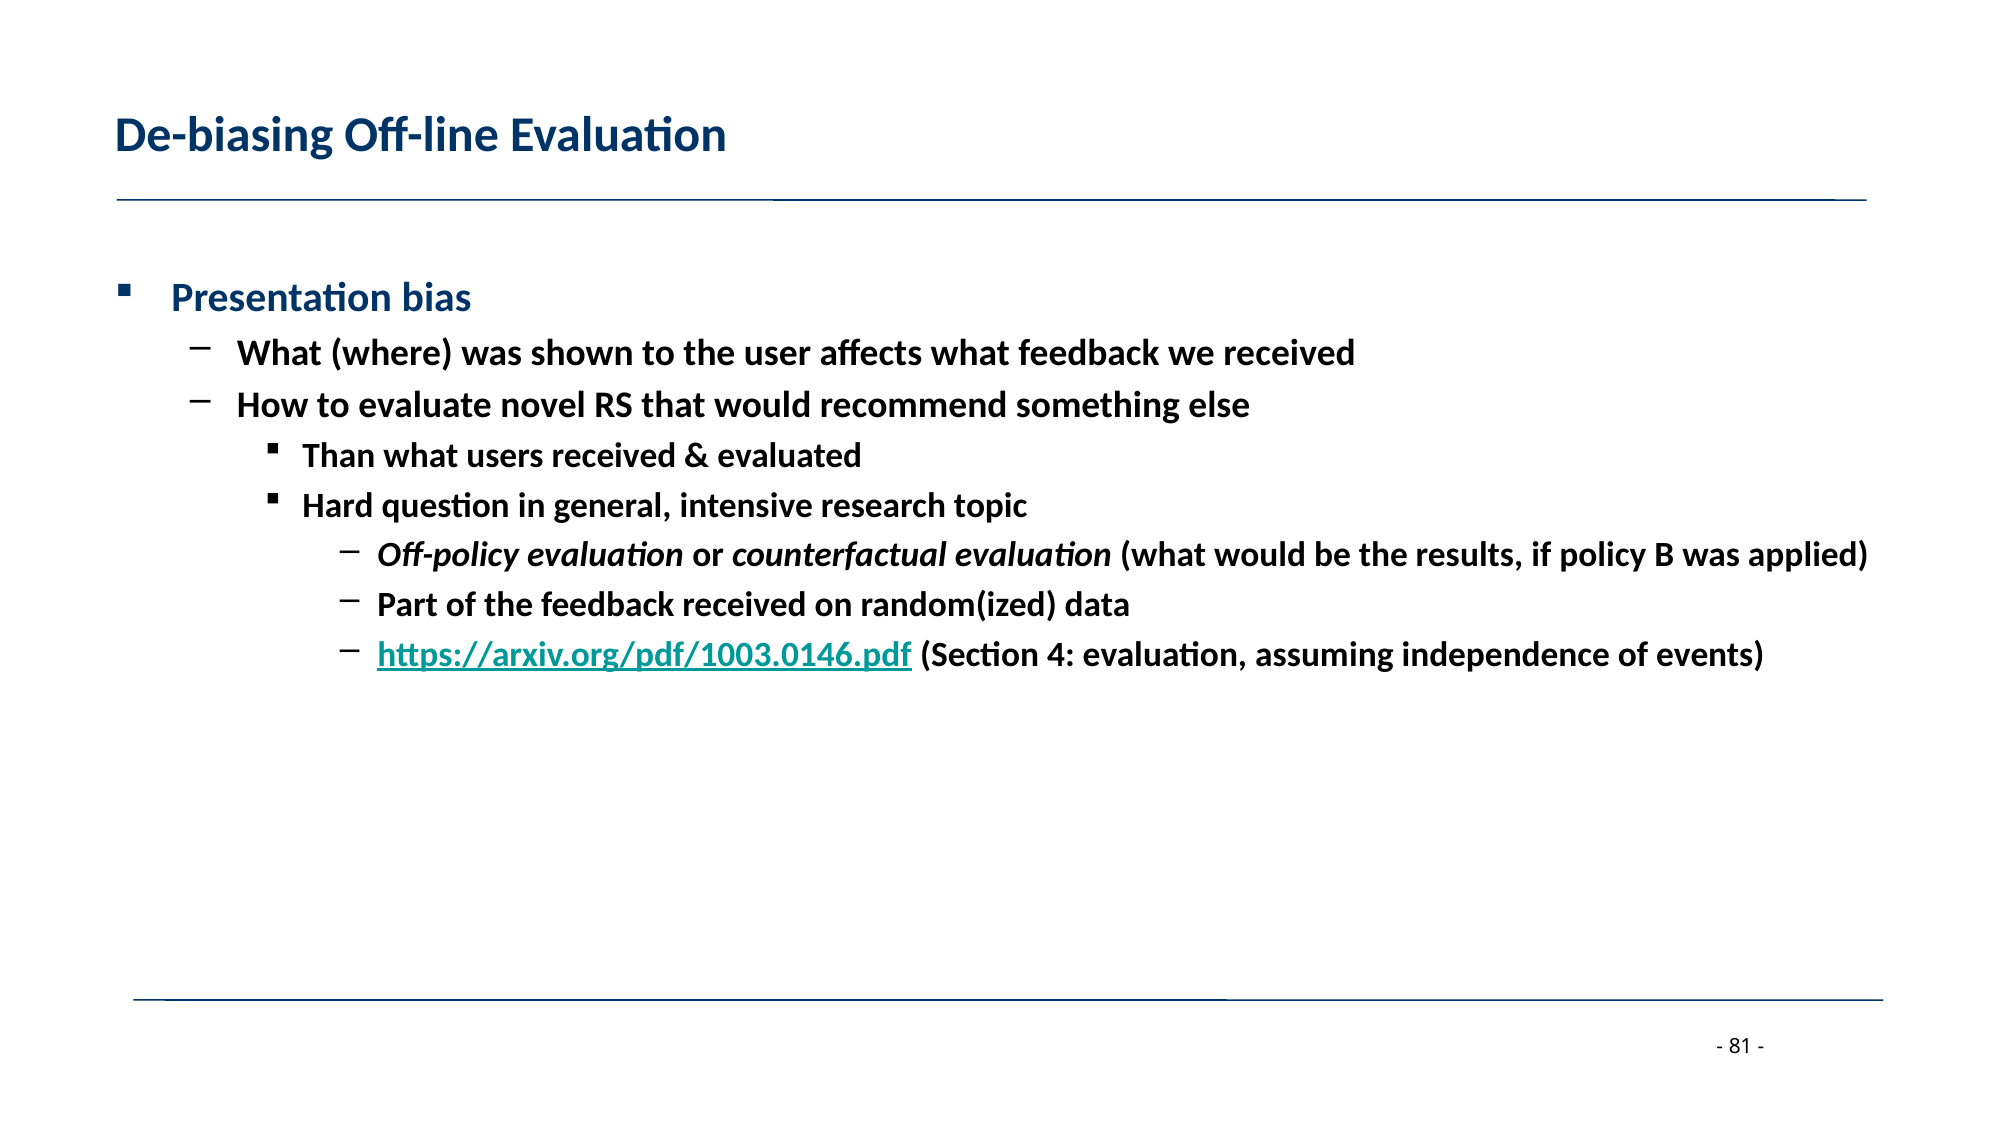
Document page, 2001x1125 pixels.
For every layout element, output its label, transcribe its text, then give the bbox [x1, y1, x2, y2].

list Presentation bias What (where) was shown to the user affects what feedback we received How to evaluate novel RS that would recommend something else Than what users received & evaluated Hard question in general, intensive research topic Off-policy evaluation or counterfactual evaluation (what would be the results, if policy B was applied) Part of the feedback received on random(ized) data https://arxiv.org/pdf/1003.0146.pdf (Section 4: evaluation, assuming independence of events) [99, 262, 1901, 1006]
title De-biasing Off-line Evaluation [99, 37, 1901, 226]
